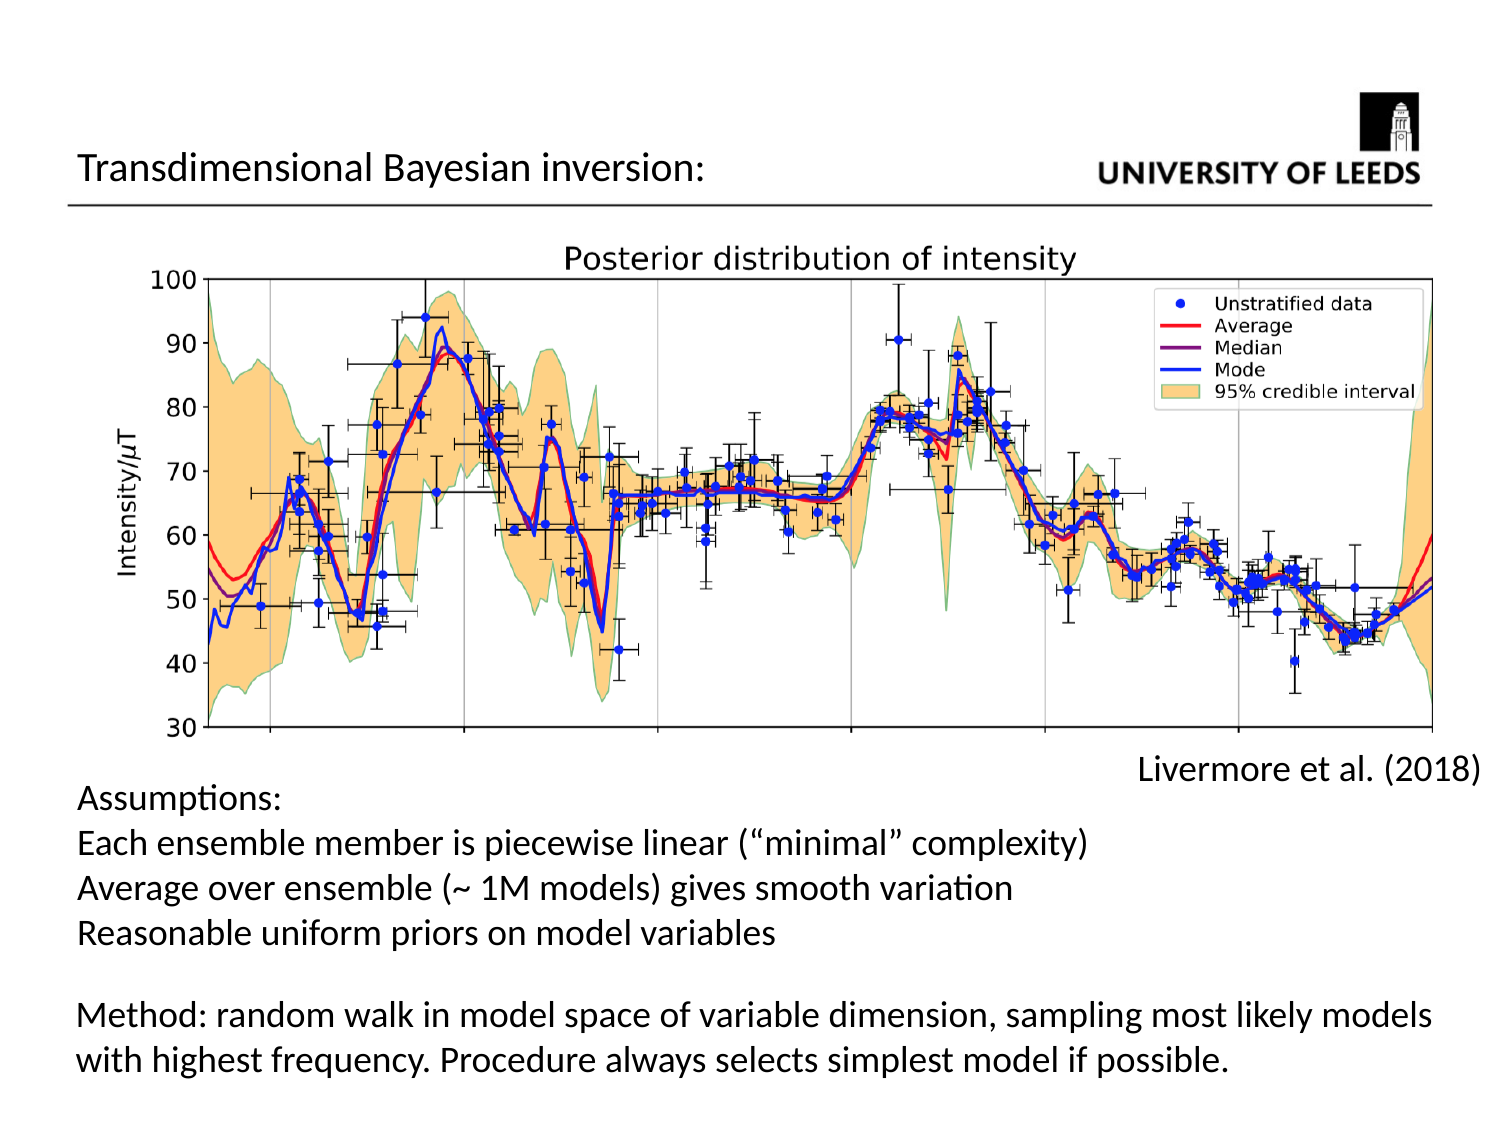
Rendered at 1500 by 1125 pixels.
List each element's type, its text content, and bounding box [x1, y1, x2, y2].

text_box Livermore et al. (2018) [1122, 736, 1498, 797]
text_box Method: random walk in model space of variable dimension, sampling most likely models with highest frequency. Procedure always selects simplest model if possible. [60, 982, 1458, 1088]
text_box Assumptions: Each ensemble member is piecewise linear (“minimal” complexity) Average over ensemble (~ 1M models) gives smooth variation Reasonable uniform priors on model variables [62, 765, 1105, 961]
picture [0, 0, 1500, 1061]
text_box Transdimensional Bayesian inversion: [62, 132, 785, 197]
